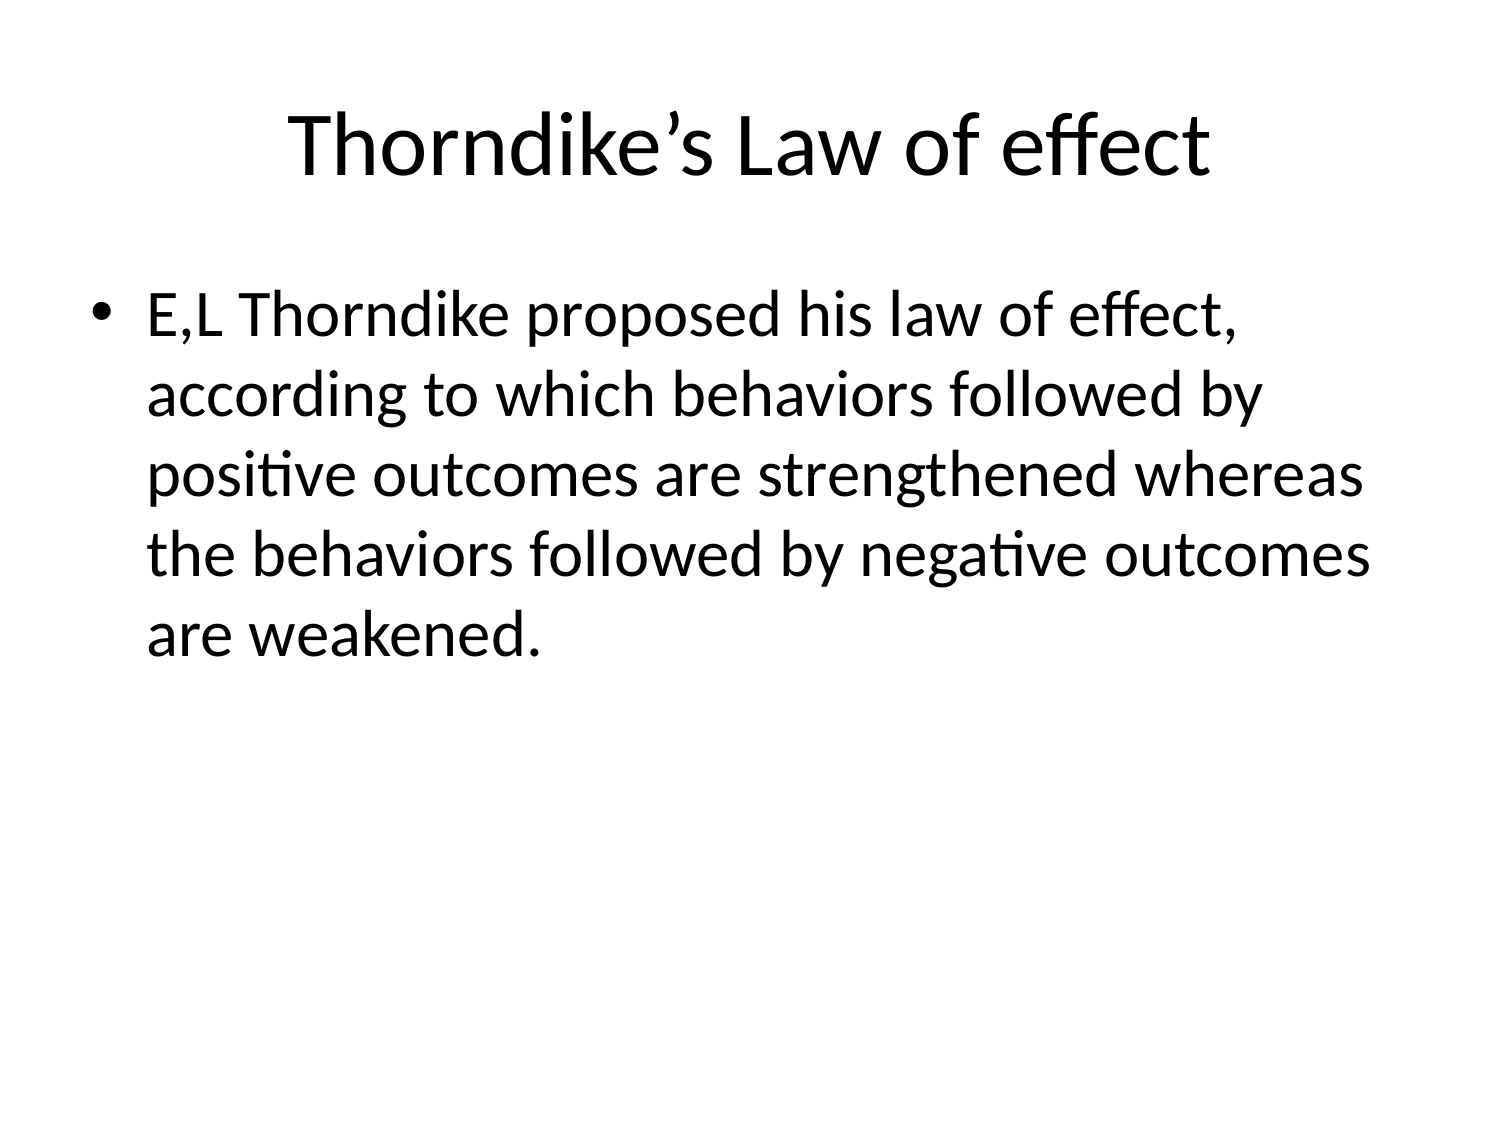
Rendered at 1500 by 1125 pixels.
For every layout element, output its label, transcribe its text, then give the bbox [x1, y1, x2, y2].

title Thorndike’s Law of effect [75, 45, 1425, 233]
list E,L Thorndike proposed his law of effect, according to which behaviors followed by positive outcomes are strengthened whereas the behaviors followed by negative outcomes are weakened. [75, 262, 1425, 1005]
